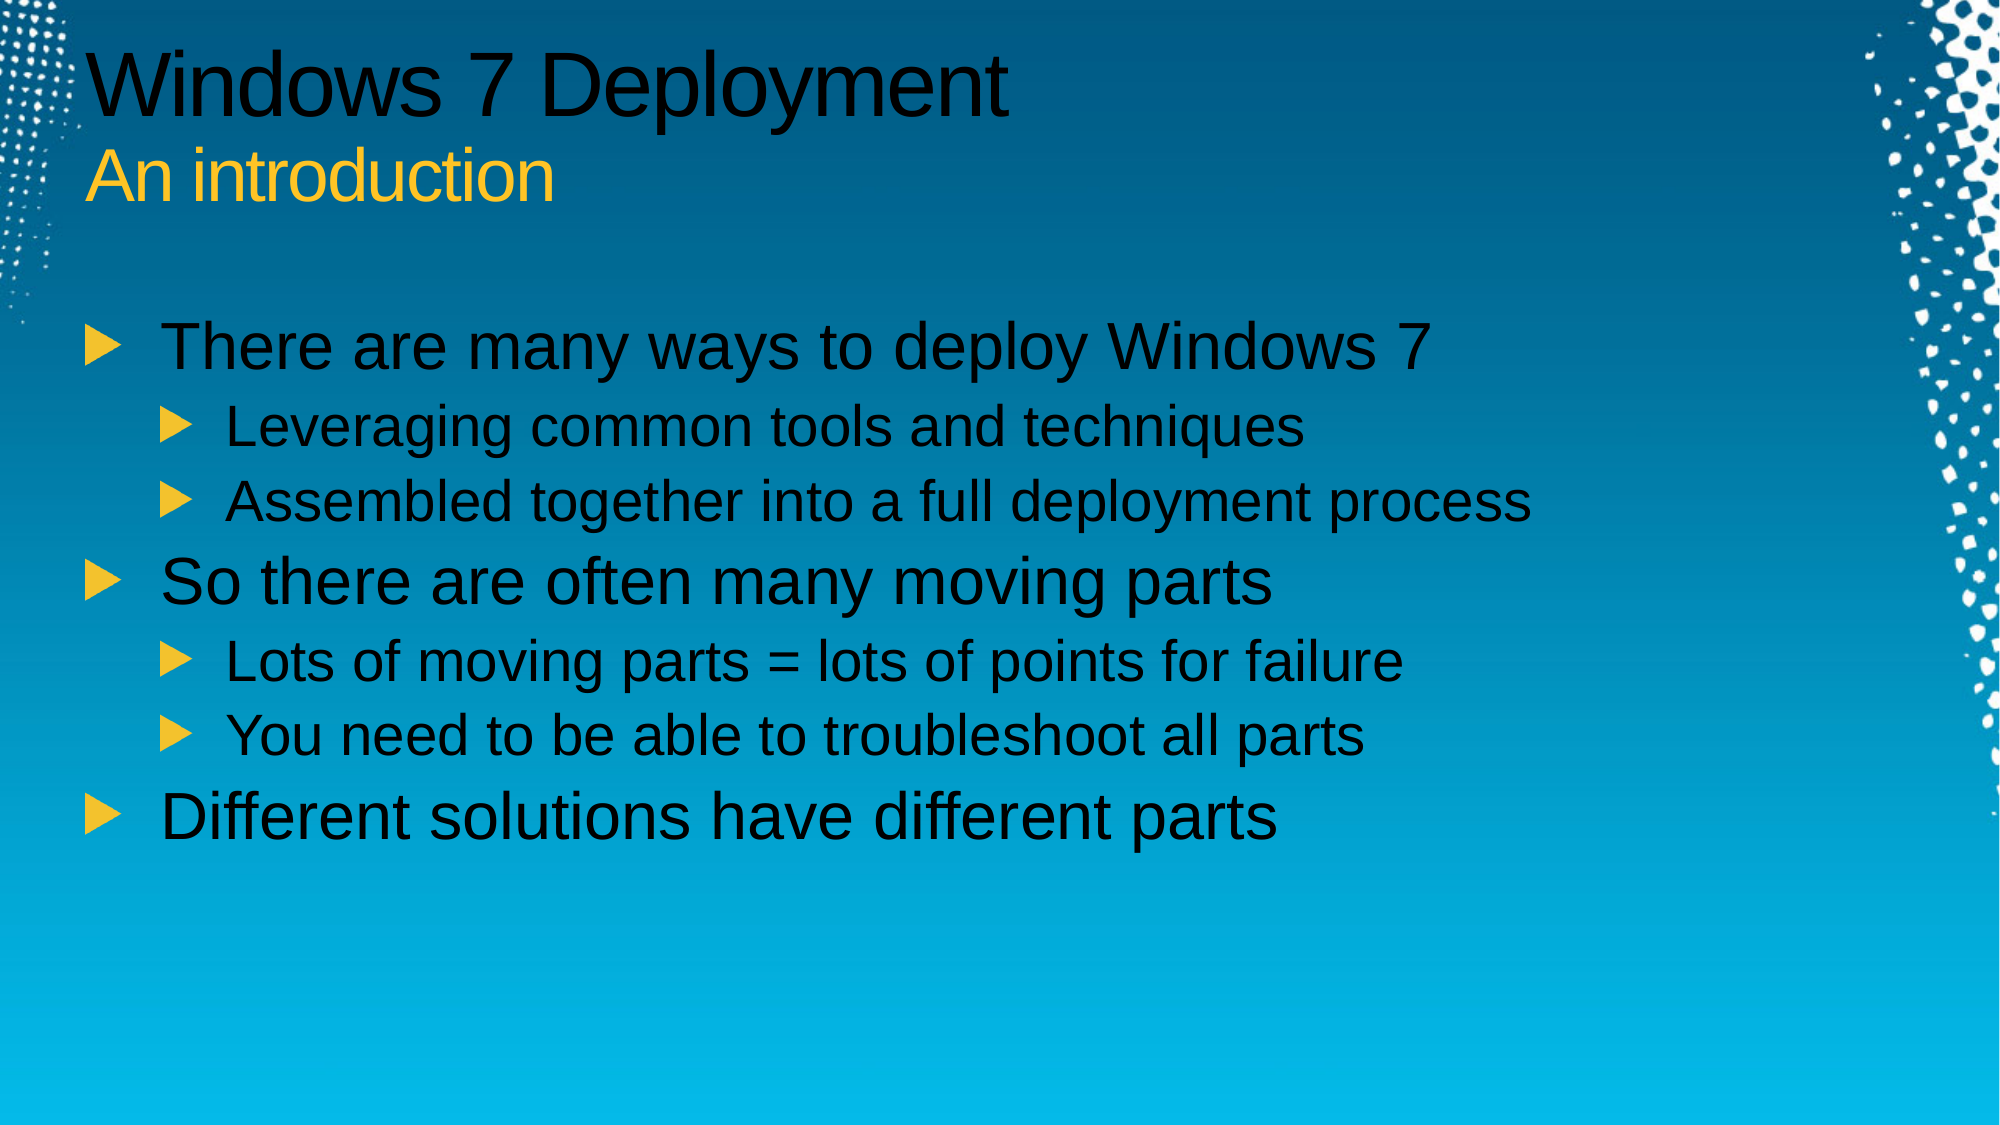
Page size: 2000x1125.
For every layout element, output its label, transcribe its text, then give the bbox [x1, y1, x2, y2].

picture [314, 725, 318, 754]
picture [1929, 27, 1945, 45]
picture [6, 97, 12, 105]
picture [1942, 465, 1958, 483]
picture [1340, 725, 1362, 754]
picture [1993, 321, 2000, 339]
picture [1973, 368, 1982, 380]
picture [1163, 640, 1176, 680]
picture [751, 804, 783, 838]
picture [1914, 308, 1929, 326]
picture [1984, 349, 1992, 357]
picture [576, 651, 589, 680]
picture [1990, 492, 2000, 505]
picture [11, 55, 21, 64]
picture [33, 116, 40, 124]
picture [669, 714, 674, 754]
picture [422, 651, 426, 680]
picture [58, 32, 66, 41]
picture [45, 16, 55, 24]
picture [26, 57, 34, 68]
picture [1909, 274, 1920, 291]
picture [1247, 640, 1260, 680]
picture [1228, 797, 1243, 838]
picture [716, 792, 720, 838]
picture [345, 725, 349, 754]
picture [1963, 335, 1972, 344]
picture [520, 805, 536, 838]
picture [1995, 582, 2000, 595]
picture [55, 62, 62, 69]
picture [42, 31, 53, 39]
list There are many ways to deploy Windows 7 Leveraging common tools and techniques Assembled together into a full deployment process So there are often many moving parts Lots of moving parts = lots of points for failure You need to be able to troubleshoot all parts Different solutions have different parts [85, 312, 1914, 637]
picture [973, 725, 998, 754]
picture [1963, 278, 1976, 291]
picture [899, 792, 904, 838]
picture [409, 725, 434, 754]
picture [1945, 213, 1955, 220]
picture [1181, 651, 1206, 680]
picture [262, 651, 287, 680]
picture [3, 10, 11, 18]
picture [1950, 359, 1960, 366]
picture [959, 640, 972, 680]
picture [18, 0, 29, 6]
picture [161, 642, 190, 675]
picture [197, 162, 202, 200]
picture [229, 716, 260, 754]
picture [86, 325, 119, 364]
picture [1002, 651, 1018, 680]
picture [43, 42, 49, 53]
picture [47, 0, 57, 10]
picture [1062, 805, 1066, 838]
picture [1970, 426, 1980, 436]
picture [450, 651, 461, 680]
picture [1171, 804, 1203, 838]
picture [1006, 725, 1028, 754]
picture [1914, 164, 1923, 177]
picture [1955, 557, 1965, 573]
picture [834, 651, 859, 680]
picture [1357, 651, 1361, 680]
picture [30, 14, 40, 23]
picture [370, 804, 386, 838]
picture [500, 651, 525, 680]
picture [1145, 804, 1163, 838]
picture [1963, 535, 1977, 550]
picture [86, 560, 119, 599]
picture [964, 804, 993, 838]
picture [1376, 651, 1401, 680]
picture [786, 805, 815, 838]
picture [1957, 187, 1971, 200]
picture [1026, 651, 1051, 680]
picture [167, 794, 204, 838]
picture [1343, 651, 1347, 680]
picture [1958, 445, 1968, 460]
picture [1095, 797, 1110, 838]
picture [1946, 525, 1956, 533]
picture [302, 805, 306, 838]
picture [263, 725, 288, 754]
picture [469, 651, 494, 680]
picture [212, 161, 242, 200]
picture [443, 153, 461, 201]
picture [292, 645, 304, 680]
picture [707, 645, 719, 680]
picture [18, 13, 26, 19]
picture [1926, 344, 1939, 358]
picture [488, 719, 500, 754]
picture [626, 651, 631, 692]
picture [1889, 152, 1901, 166]
picture [1325, 651, 1337, 680]
picture [1101, 645, 1113, 680]
picture [545, 651, 549, 680]
picture [556, 714, 561, 754]
picture [927, 792, 959, 838]
picture [636, 804, 652, 838]
picture [1100, 725, 1125, 754]
picture [1920, 257, 1932, 264]
picture [361, 805, 365, 838]
picture [587, 725, 612, 754]
picture [1980, 460, 1987, 469]
picture [28, 42, 36, 53]
picture [915, 725, 919, 754]
picture [994, 651, 999, 692]
picture [1068, 725, 1093, 754]
picture [1322, 719, 1334, 754]
picture [1892, 212, 1902, 216]
picture [1047, 725, 1058, 754]
picture [1982, 714, 1993, 729]
picture [541, 805, 545, 838]
picture [725, 651, 747, 680]
picture [1979, 657, 1995, 676]
picture [1930, 291, 1941, 297]
picture [41, 59, 48, 67]
picture [1994, 382, 2000, 391]
picture [1935, 431, 1946, 449]
picture [10, 69, 17, 78]
picture [9, 84, 15, 91]
picture [1988, 691, 2000, 709]
picture [588, 804, 617, 838]
picture [1978, 517, 1987, 527]
picture [714, 725, 739, 754]
picture [0, 24, 9, 33]
picture [441, 725, 455, 754]
picture [677, 725, 693, 754]
picture [1083, 651, 1094, 680]
picture [779, 725, 804, 754]
picture [845, 725, 849, 754]
picture [33, 0, 42, 10]
picture [87, 150, 133, 200]
picture [1983, 404, 1992, 414]
picture [1992, 438, 2000, 448]
picture [1955, 246, 1965, 256]
picture [1072, 651, 1076, 680]
picture [16, 22, 23, 34]
picture [1266, 651, 1293, 680]
picture [1988, 547, 2000, 561]
picture [1941, 324, 1952, 332]
picture [1120, 651, 1142, 680]
picture [1953, 301, 1962, 312]
picture [1928, 399, 1939, 415]
picture [1900, 240, 1912, 254]
picture [139, 161, 169, 200]
picture [161, 407, 190, 441]
picture [29, 27, 38, 38]
picture [161, 716, 190, 750]
picture [386, 640, 399, 680]
picture [1935, 177, 1945, 189]
picture [1241, 725, 1246, 766]
picture [247, 153, 265, 201]
picture [564, 725, 580, 754]
picture [371, 162, 402, 201]
picture [1911, 223, 1918, 230]
picture [331, 147, 363, 201]
title Windows 7 Deployment An introduction [85, 37, 1914, 138]
picture [1272, 725, 1299, 754]
picture [1942, 269, 1953, 276]
picture [1925, 141, 1935, 155]
picture [1249, 725, 1265, 754]
picture [863, 725, 888, 754]
picture [460, 714, 464, 754]
picture [825, 719, 837, 754]
picture [0, 155, 5, 163]
picture [410, 161, 440, 201]
picture [1036, 714, 1040, 754]
picture [0, 40, 9, 45]
picture [310, 651, 332, 680]
picture [1938, 122, 1950, 133]
picture [433, 805, 459, 838]
picture [1981, 604, 2000, 620]
picture [322, 804, 351, 838]
picture [578, 651, 599, 692]
picture [556, 651, 567, 680]
picture [627, 805, 631, 838]
picture [13, 41, 25, 49]
picture [225, 792, 257, 838]
picture [263, 804, 292, 838]
picture [231, 642, 254, 680]
picture [1136, 805, 1141, 852]
picture [636, 725, 663, 754]
picture [883, 651, 905, 680]
picture [760, 719, 772, 754]
picture [1991, 747, 2000, 765]
picture [466, 162, 471, 200]
picture [1952, 502, 1967, 516]
picture [1915, 109, 1924, 119]
picture [662, 805, 688, 838]
picture [1935, 0, 2000, 306]
picture [1165, 725, 1192, 754]
picture [1969, 625, 1985, 642]
picture [1925, 87, 1941, 99]
picture [1921, 0, 1934, 8]
picture [521, 161, 551, 200]
picture [1932, 235, 1943, 241]
picture [1935, 379, 1948, 391]
picture [657, 651, 684, 680]
picture [38, 74, 47, 80]
picture [877, 804, 895, 838]
picture [1003, 805, 1007, 838]
picture [928, 651, 953, 680]
picture [1898, 188, 1912, 198]
picture [691, 651, 695, 680]
picture [864, 645, 876, 680]
picture [34, 101, 43, 111]
picture [553, 797, 568, 838]
picture [161, 482, 190, 516]
picture [1960, 392, 1970, 403]
picture [929, 714, 934, 754]
picture [291, 161, 325, 201]
picture [1131, 719, 1143, 754]
picture [479, 161, 513, 201]
picture [33, 88, 42, 97]
picture [356, 651, 381, 680]
picture [17, 129, 23, 136]
picture [1919, 367, 1930, 378]
picture [394, 797, 409, 838]
picture [356, 725, 367, 754]
picture [1024, 804, 1053, 838]
picture [634, 651, 650, 680]
picture [376, 725, 401, 754]
picture [16, 143, 21, 151]
picture [24, 72, 32, 79]
picture [1968, 481, 1978, 492]
picture [56, 47, 64, 55]
picture [54, 76, 60, 83]
picture [1306, 725, 1310, 754]
picture [31, 131, 37, 138]
picture [1948, 413, 1958, 424]
picture [1071, 804, 1087, 838]
picture [1974, 683, 1985, 694]
picture [937, 725, 953, 754]
picture [1972, 312, 1985, 322]
picture [270, 161, 287, 200]
picture [1922, 200, 1934, 207]
picture [725, 804, 741, 838]
picture [1946, 155, 1961, 167]
picture [1972, 570, 1986, 583]
picture [1249, 805, 1275, 838]
picture [296, 725, 308, 754]
picture [821, 804, 850, 838]
picture [1991, 637, 2000, 652]
picture [506, 725, 531, 754]
picture [432, 651, 444, 680]
picture [466, 804, 495, 838]
picture [1963, 589, 1976, 607]
picture [1210, 805, 1214, 838]
picture [1215, 651, 1219, 680]
picture [897, 725, 909, 754]
picture [86, 794, 119, 833]
